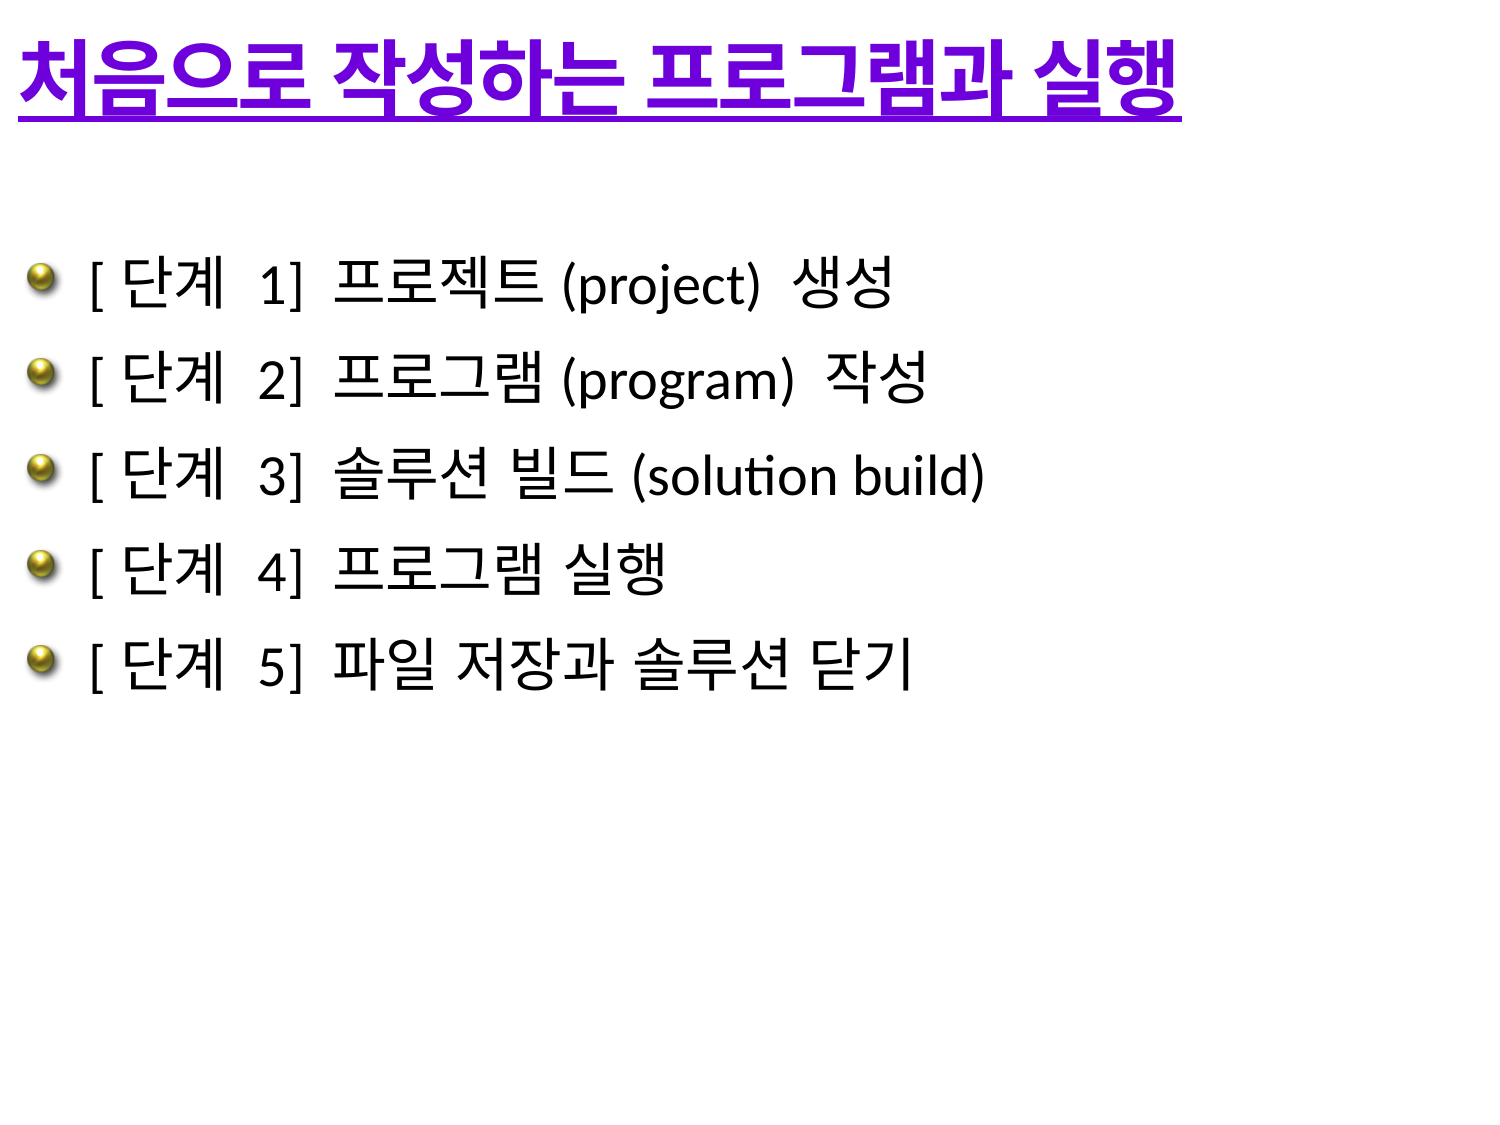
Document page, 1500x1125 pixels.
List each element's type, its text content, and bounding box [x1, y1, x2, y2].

list [단계 1] 프로젝트(project) 생성 [단계 2] 프로그램(program) 작성 [단계 3] 솔루션 빌드(solution build) [단계 4] 프로그램 실행 [단계 5] 파일 저장과 솔루션 닫기 [23, 231, 1459, 752]
picture [23, 451, 65, 493]
picture [23, 260, 65, 302]
picture [23, 642, 65, 684]
picture [23, 547, 65, 589]
picture [23, 355, 65, 397]
title 처음으로 작성하는 프로그램과 실행 [17, 37, 1471, 138]
